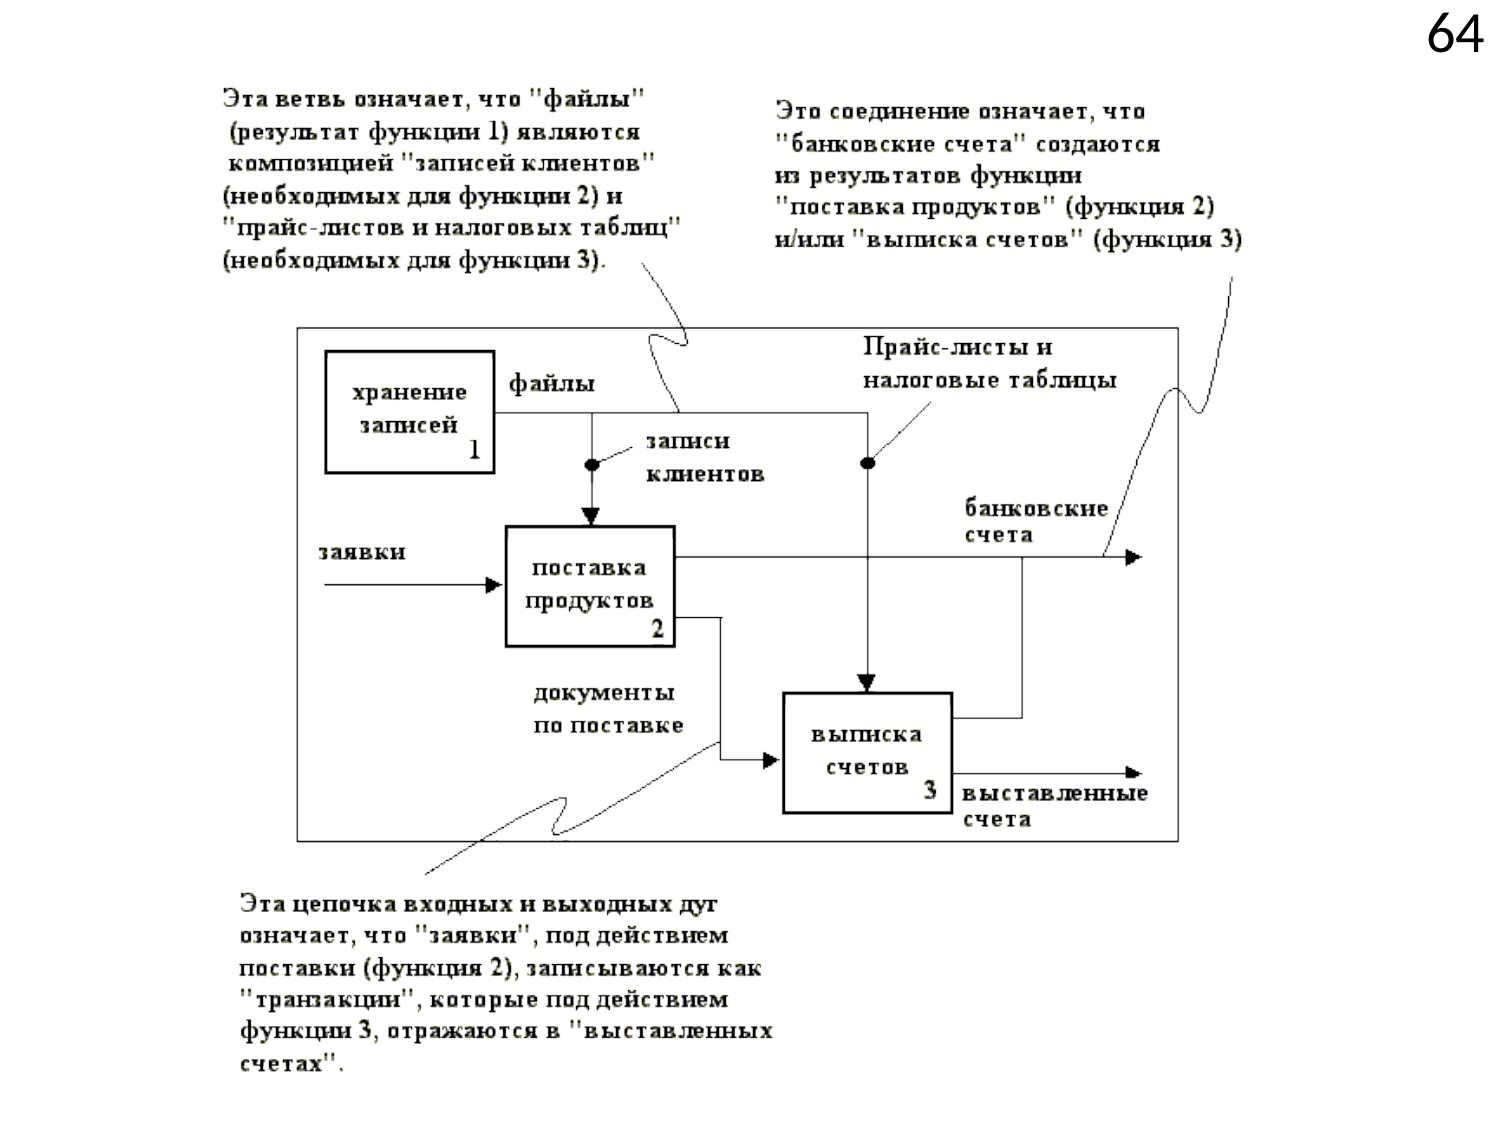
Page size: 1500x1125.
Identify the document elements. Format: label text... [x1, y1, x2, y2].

slide_number 64 [1347, 0, 1500, 59]
picture [210, 81, 1255, 1082]
